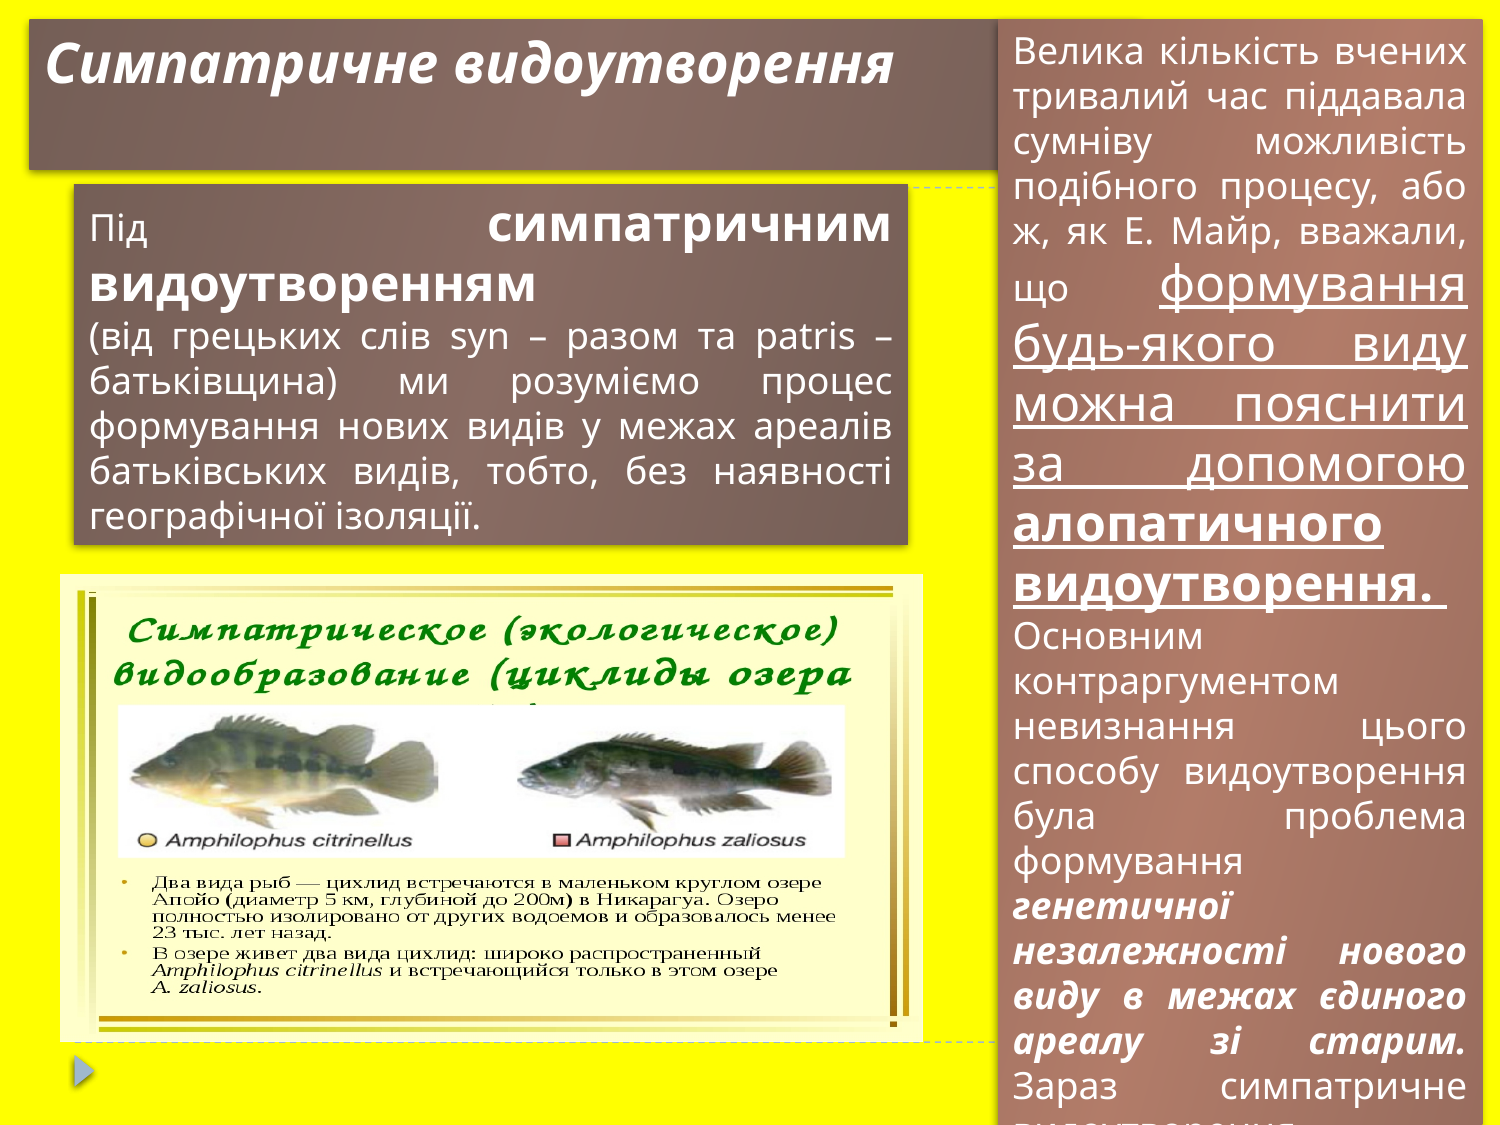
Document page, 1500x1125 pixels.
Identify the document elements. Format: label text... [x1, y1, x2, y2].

text_box Під симпатричним видоутворенням (від грецьких слів syn – разом та patris – батьківщина) ми розуміємо процес формування нових видів у межах ареалів батьківських видів, тобто, без наявності географічної ізоляції. [73, 184, 908, 538]
picture [29, 538, 953, 1078]
text_box Велика кількість вчених тривалий час піддавала сумніву можливість подібного процесу, або ж, як Е. Майр, вважали, що формування будь-якого виду можна пояснити за допомогою алопатичного видоутворення. Основним контраргументом невизнання цього способу видоутворення була проблема формування генетичної незалежності нового виду в межах єдиного ареалу зі старим. Зараз симпатричне видоутворення визнається, як і алопатричне. [998, 19, 1483, 1125]
title Симпатричне видоутворення [29, 19, 993, 170]
